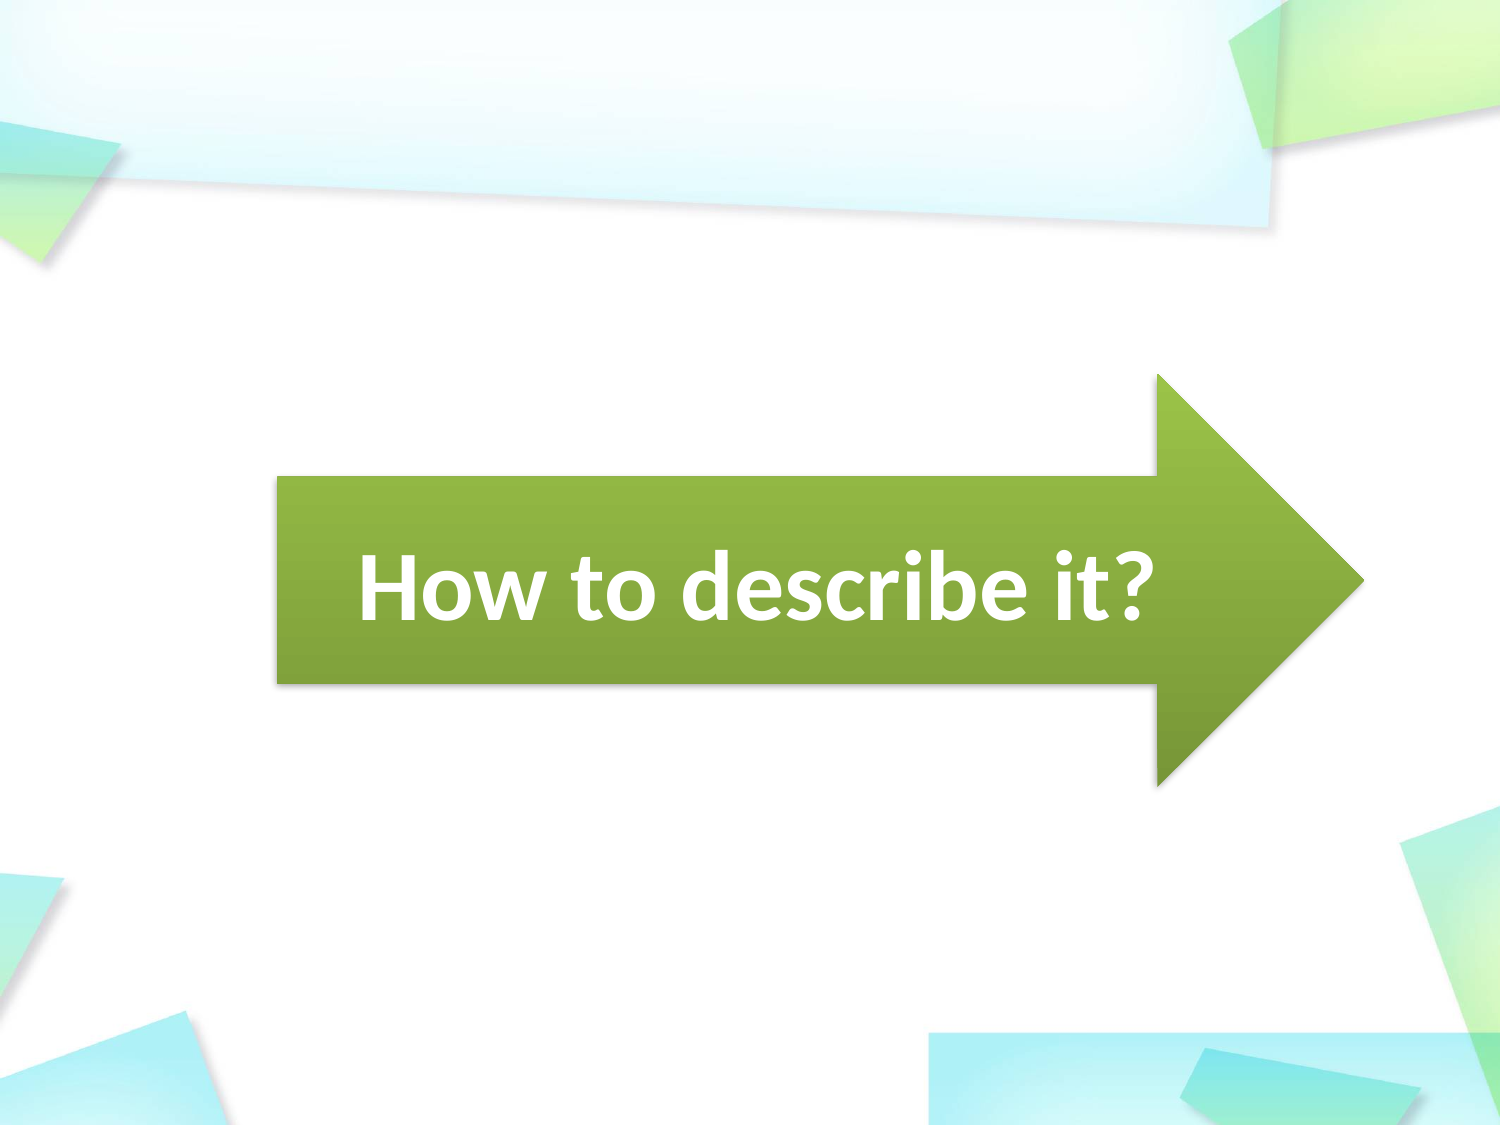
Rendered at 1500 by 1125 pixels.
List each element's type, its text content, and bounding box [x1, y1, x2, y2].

text_box [0, 0, 1500, 1125]
text_box How to describe it? [277, 373, 1365, 787]
